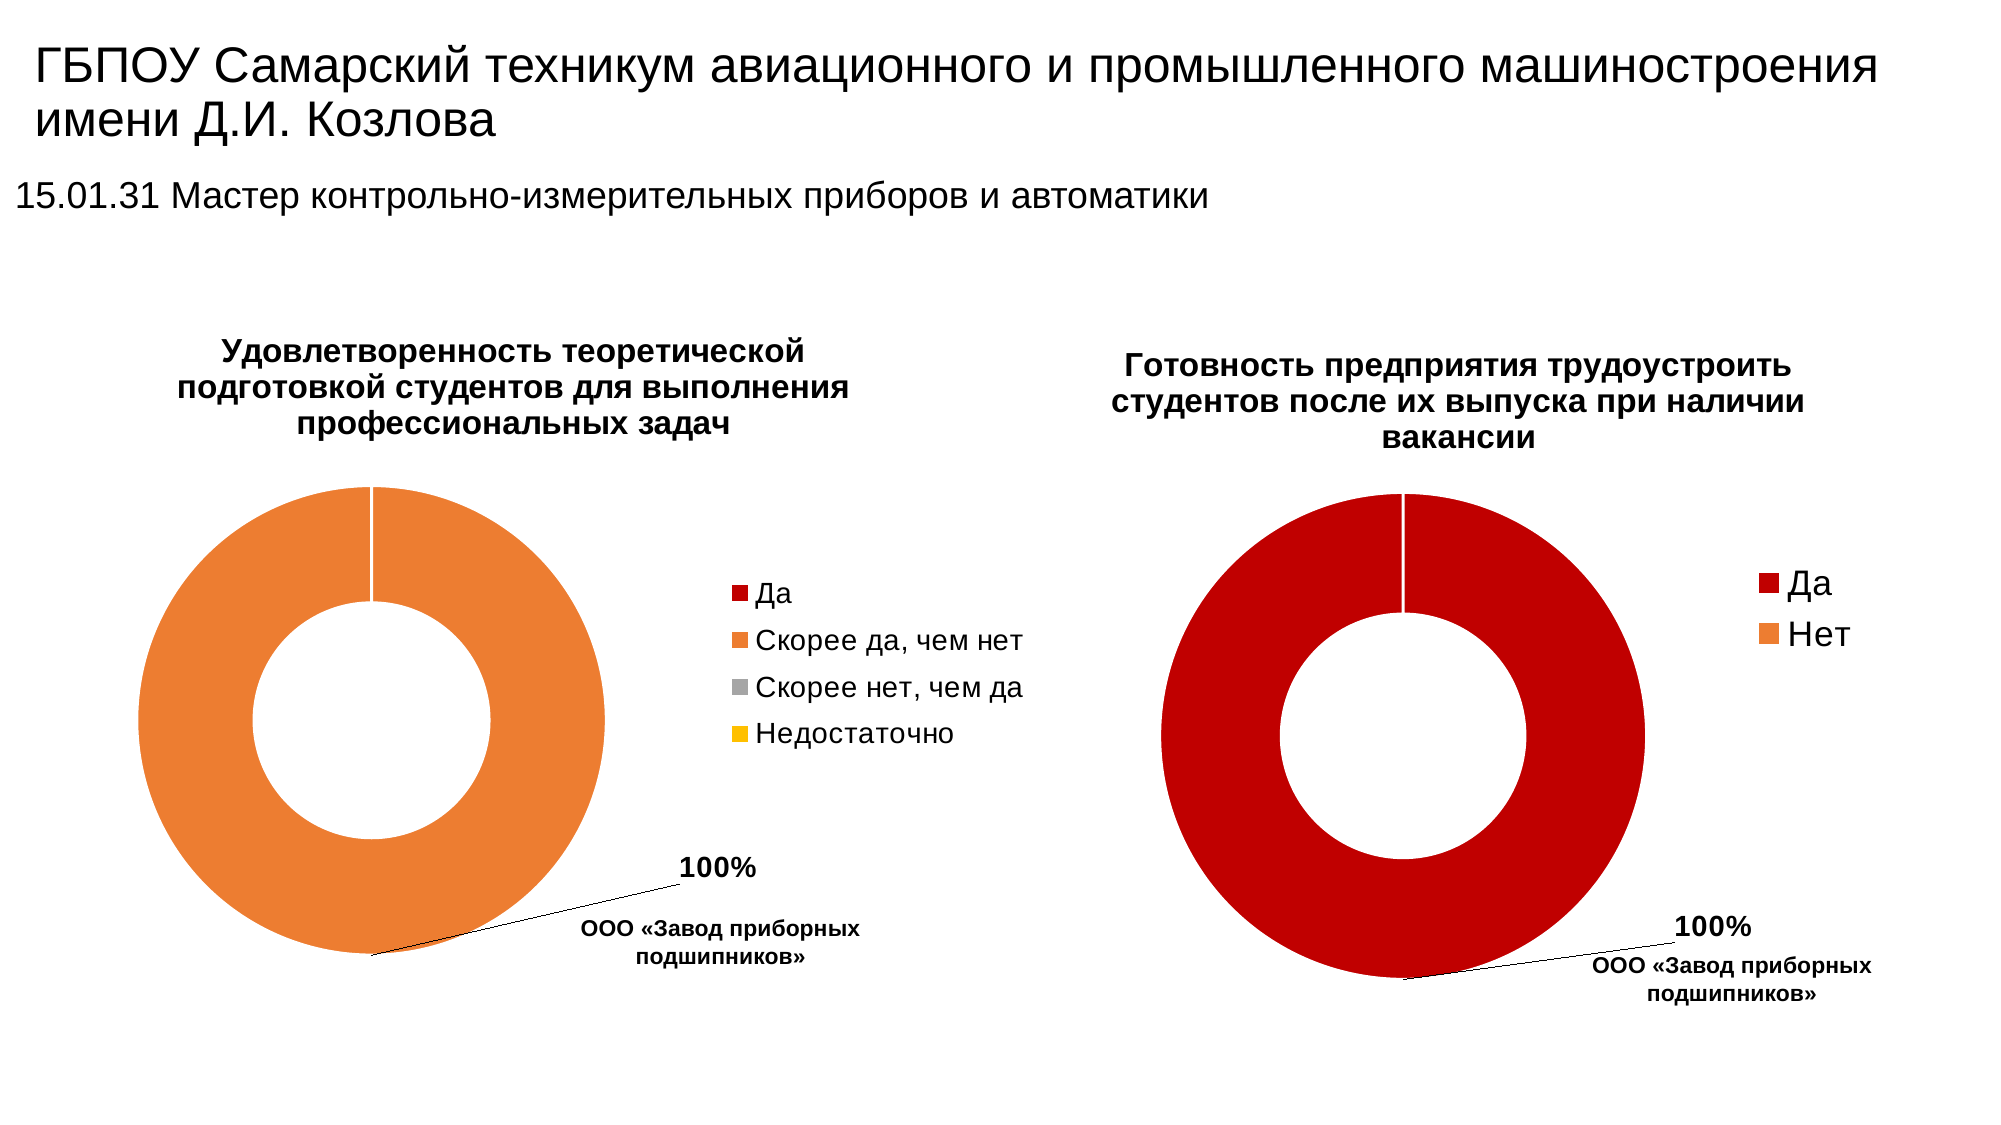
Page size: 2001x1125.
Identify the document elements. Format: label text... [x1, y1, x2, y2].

chart [77, 256, 1923, 1036]
text_box 15.01.31 Мастер контрольно-измерительных приборов и автоматики [0, 163, 1624, 224]
title ГБПОУ Самарский техникум авиационного и промышленного машиностроения имени Д.И. Козлова [19, 19, 2000, 167]
